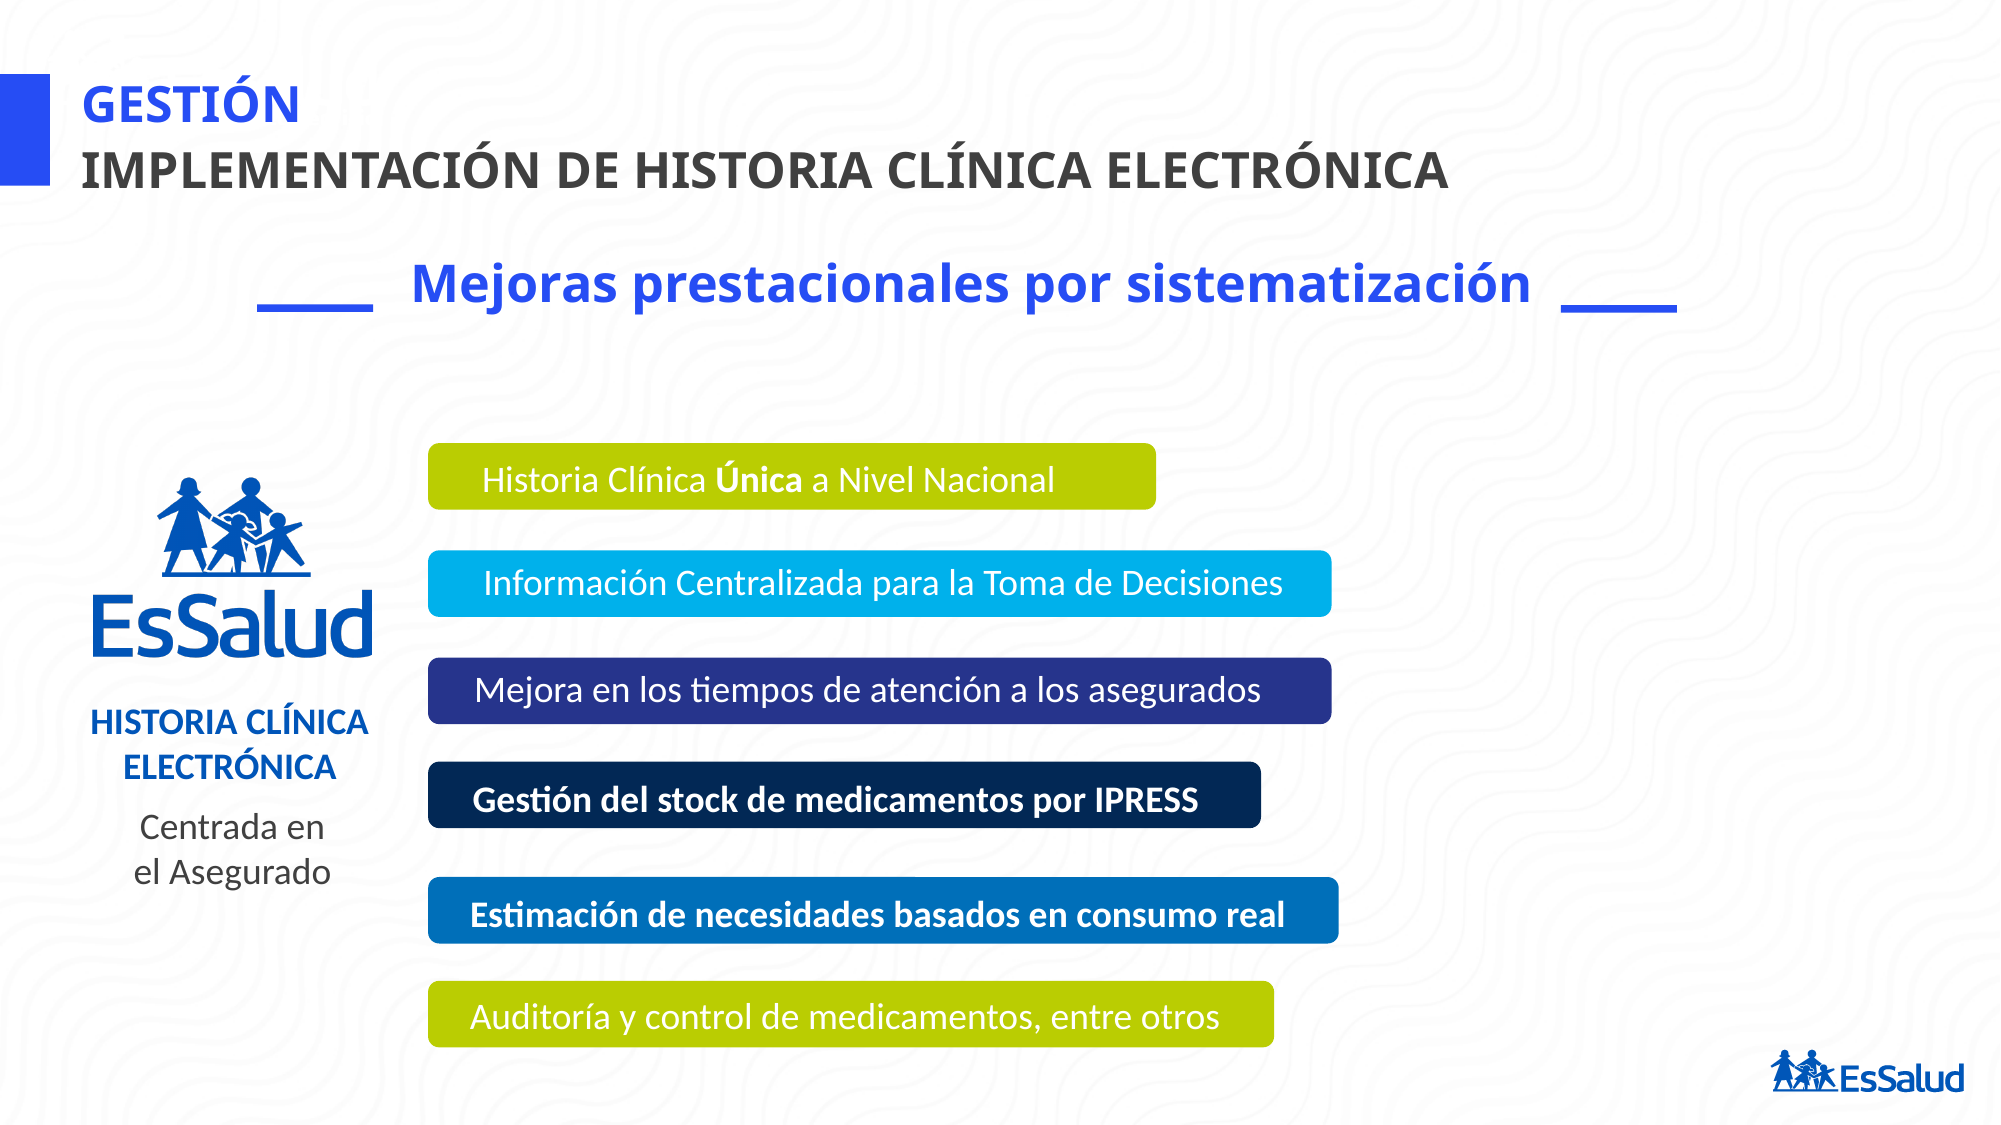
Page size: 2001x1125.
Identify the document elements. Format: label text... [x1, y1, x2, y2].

text_box [427, 442, 1158, 511]
text_box [427, 875, 1339, 945]
text_box Centrada en el Asegurado [112, 795, 354, 900]
picture [0, 0, 2001, 1125]
text_box [1560, 304, 1678, 314]
text_box [426, 549, 1333, 618]
text_box Auditoría y control de medicamentos, entre otros [455, 984, 1302, 1045]
text_box Gestión del stock de medicamentos por IPRESS [457, 768, 1215, 828]
text_box Historia Clínica Única a Nivel Nacional [458, 447, 1071, 508]
text_box [427, 760, 1263, 830]
text_box Mejoras prestacionales por sistematización [383, 227, 1561, 335]
text_box Información Centralizada para la Toma de Decisiones [459, 550, 1300, 611]
text_box [256, 303, 374, 313]
text_box [0, 73, 51, 187]
text_box Mejora en los tiempos de atención a los asegurados [450, 657, 1305, 763]
text_box HISTORIA CLÍNICA ELECTRÓNICA [66, 689, 394, 795]
text_box [426, 979, 1273, 1049]
text_box Estimación de necesidades basados en consumo real [455, 882, 1391, 943]
text_box [426, 656, 1333, 726]
text_box GESTIÓN IMPLEMENTACIÓN DE HISTORIA CLÍNICA ELECTRÓNICA [66, 65, 1784, 257]
